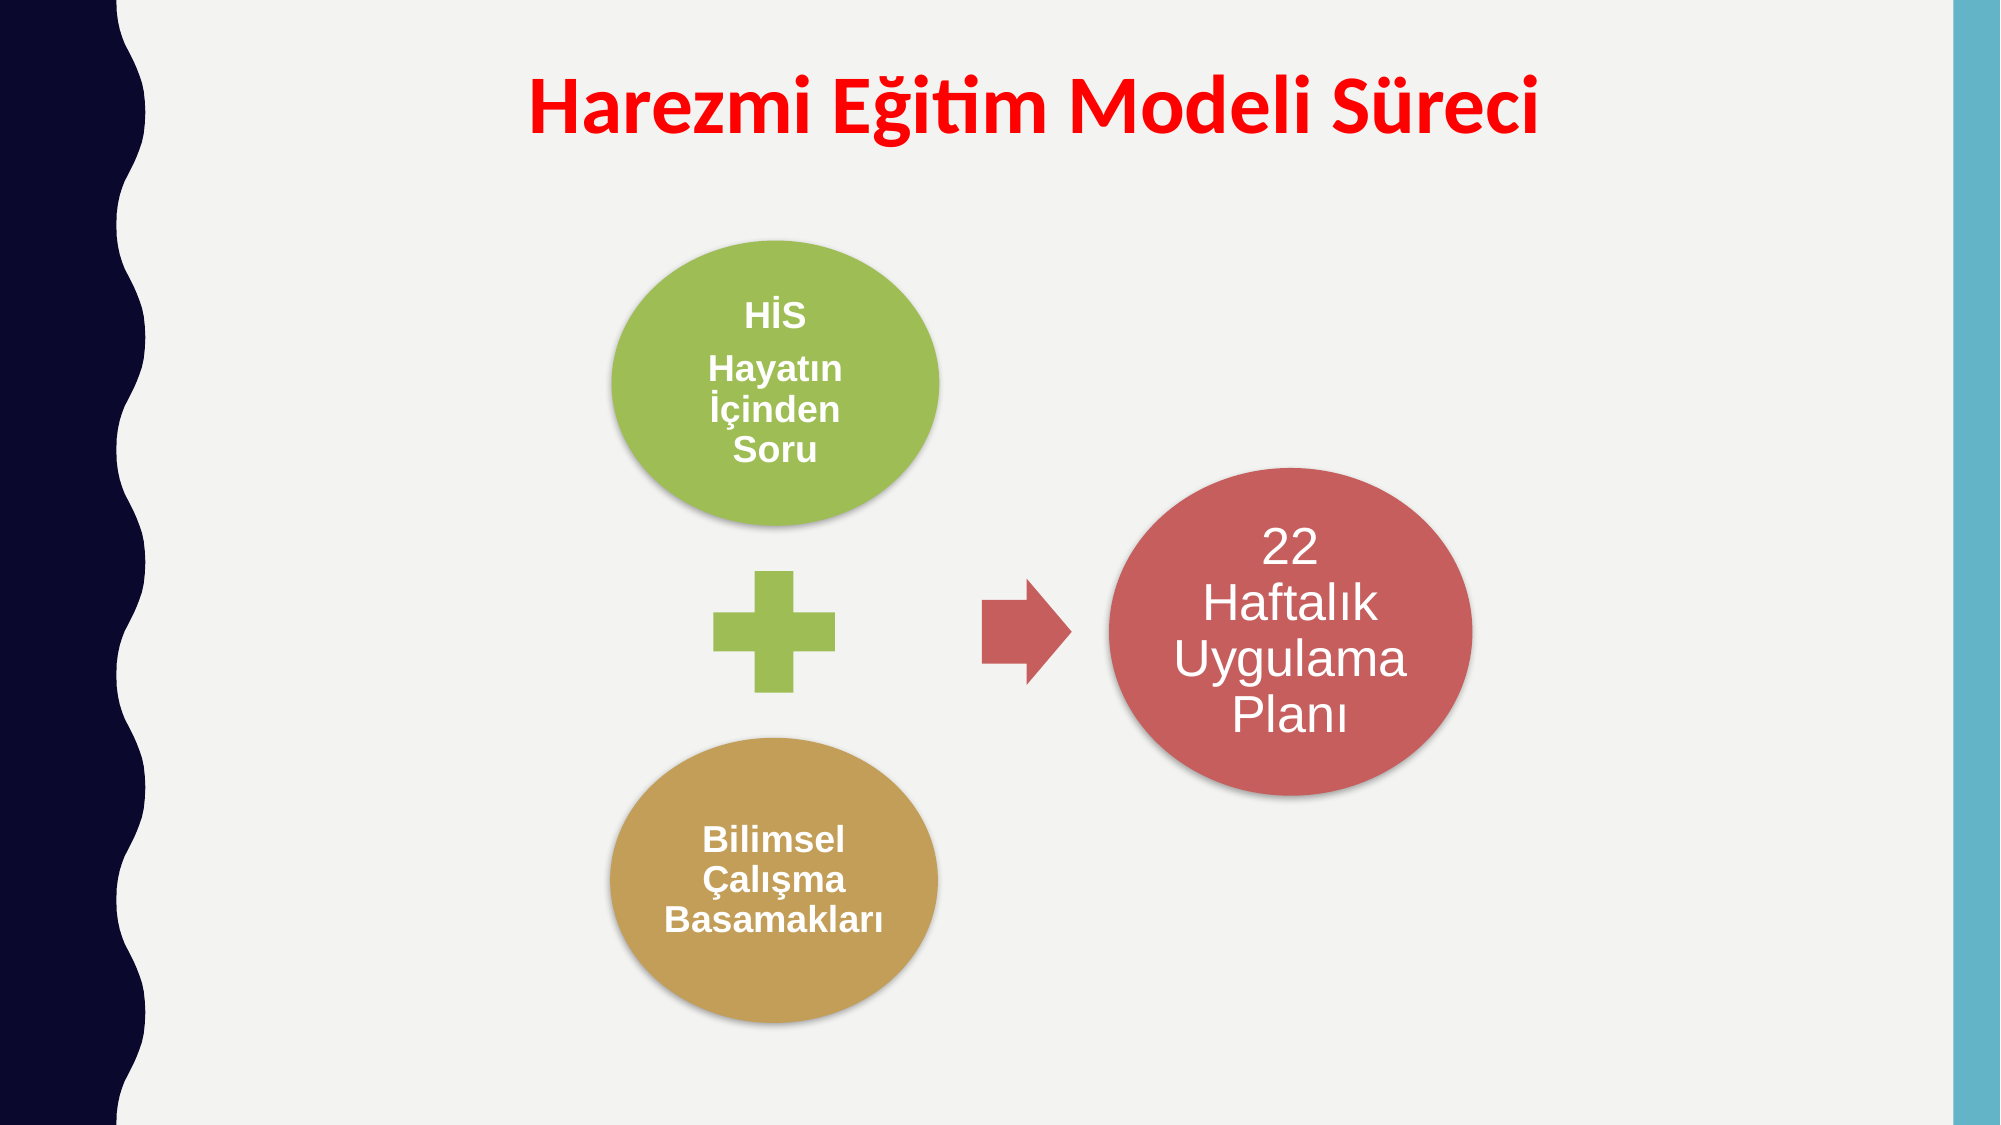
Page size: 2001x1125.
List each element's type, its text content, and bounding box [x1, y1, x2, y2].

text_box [338, 240, 1745, 1024]
title Harezmi Eğitim Modeli Süreci [338, 54, 1733, 165]
